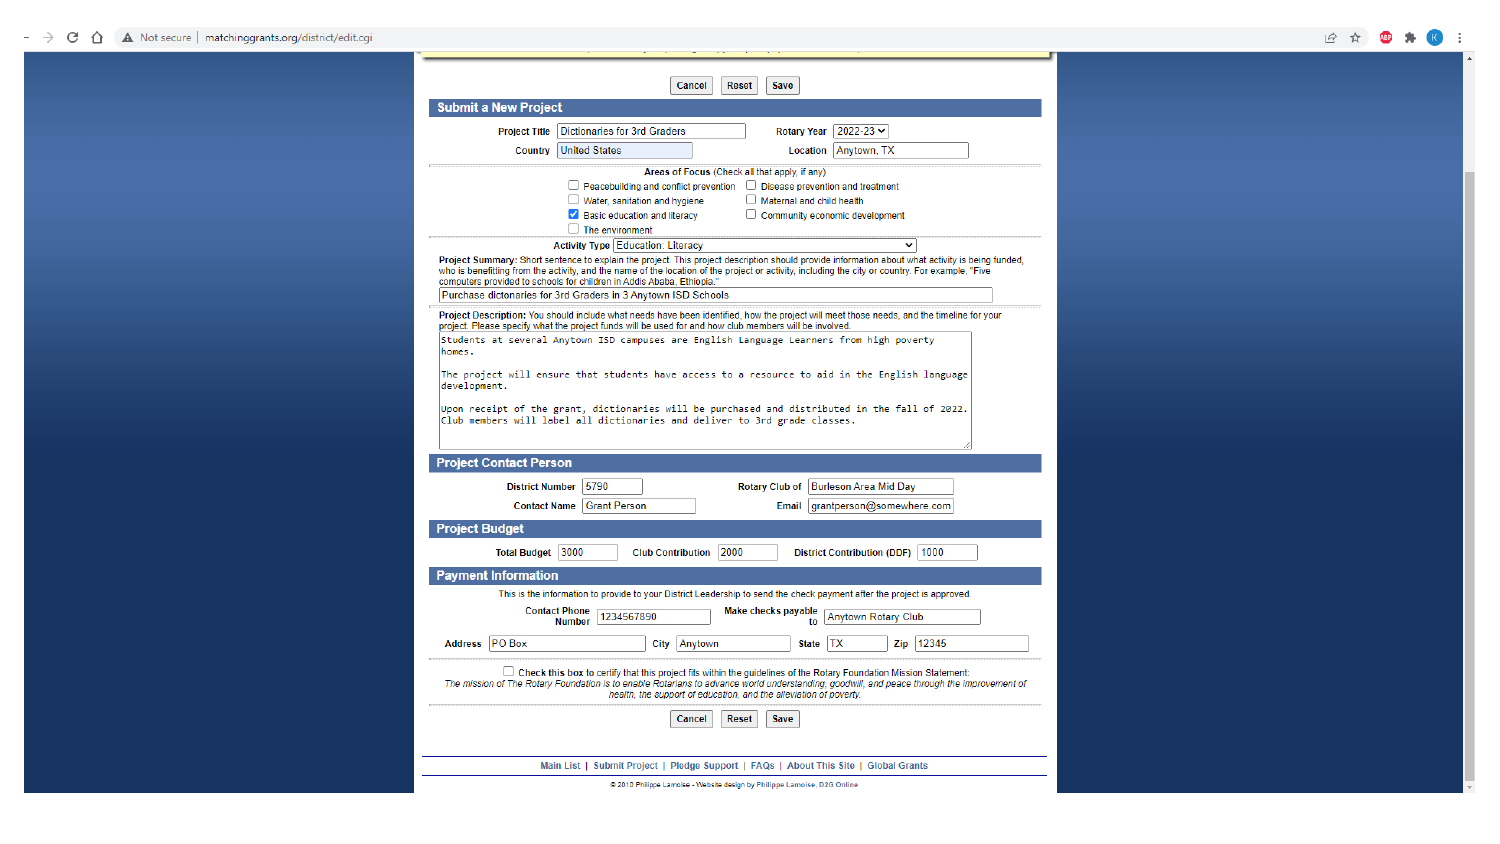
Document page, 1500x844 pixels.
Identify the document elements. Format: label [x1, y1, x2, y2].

picture [24, 24, 1476, 793]
